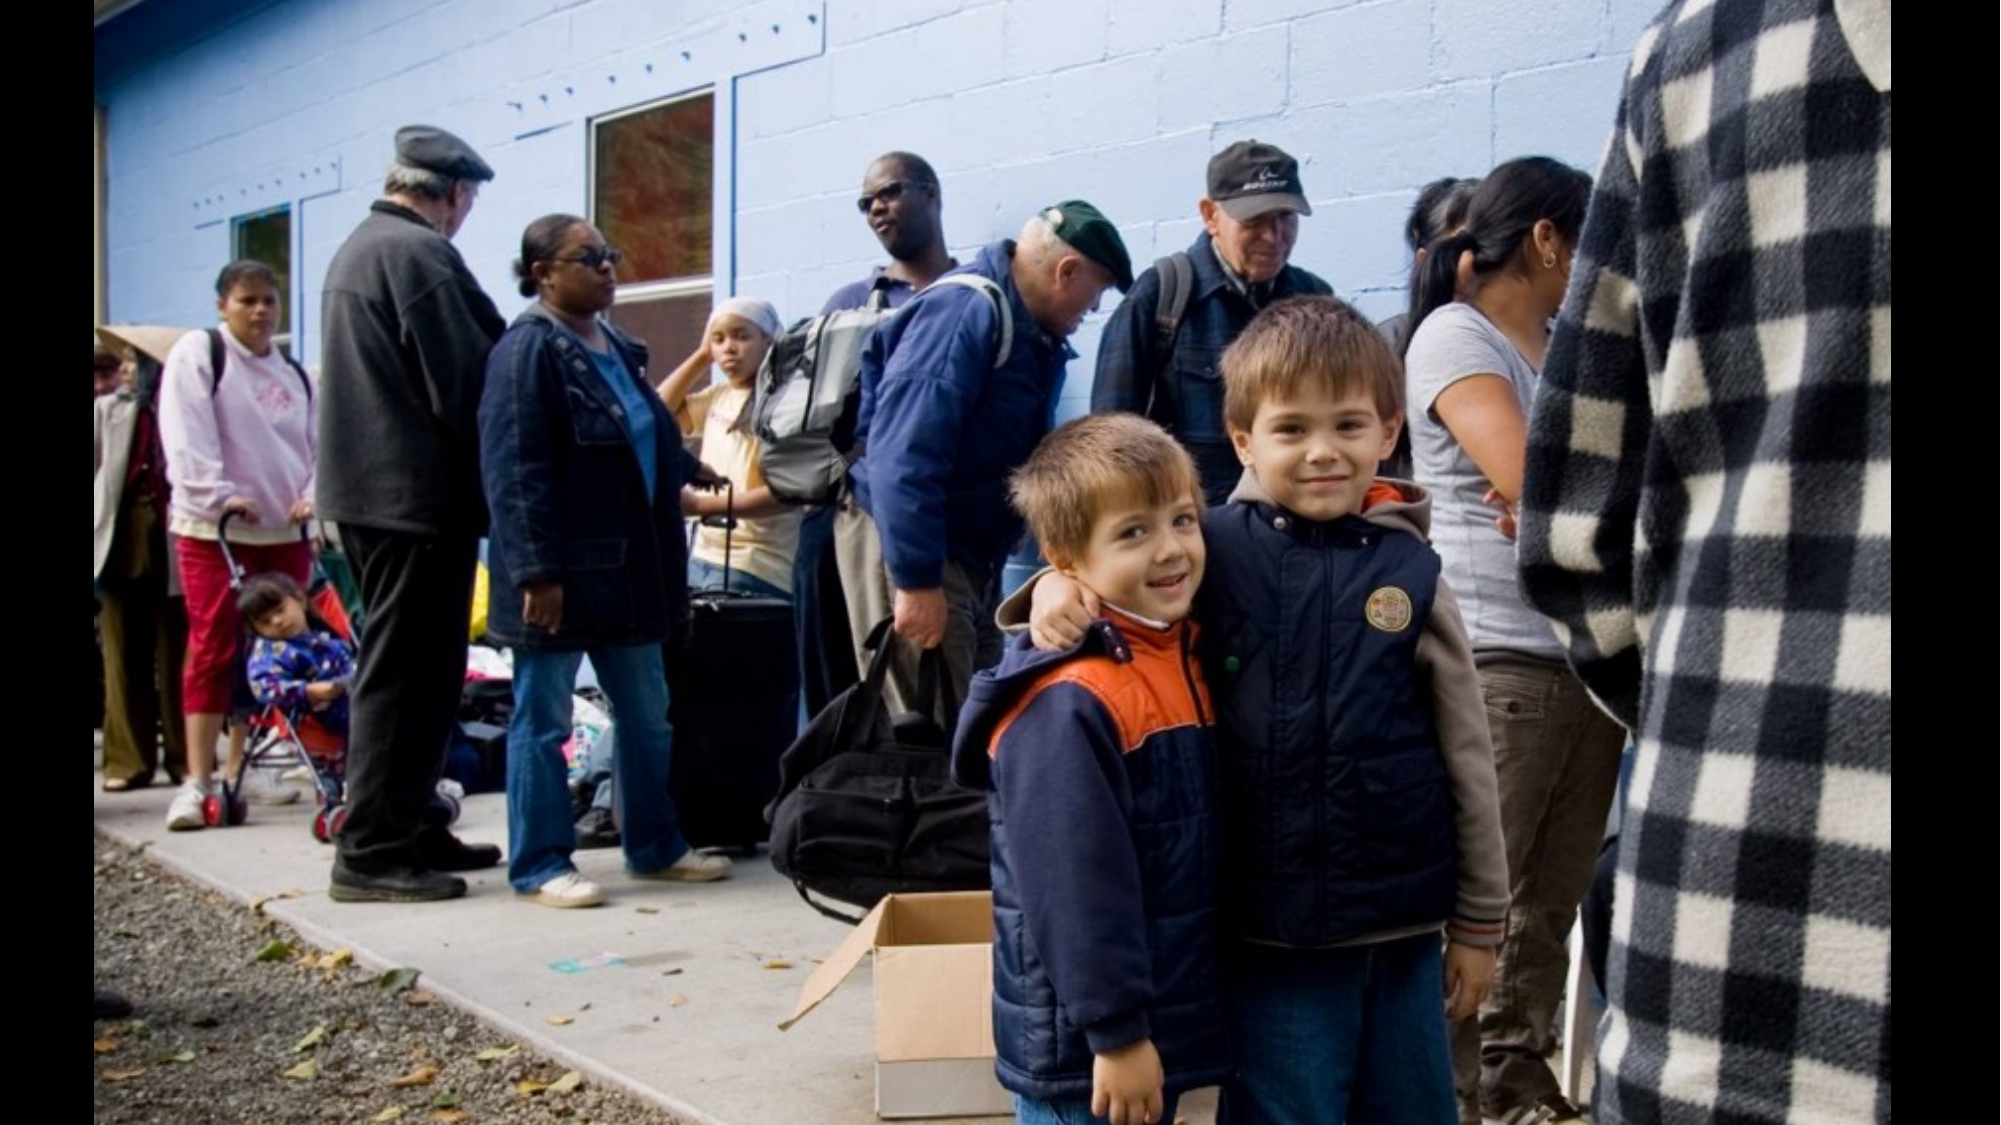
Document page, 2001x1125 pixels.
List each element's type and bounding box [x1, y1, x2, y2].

picture [94, 0, 1891, 1125]
